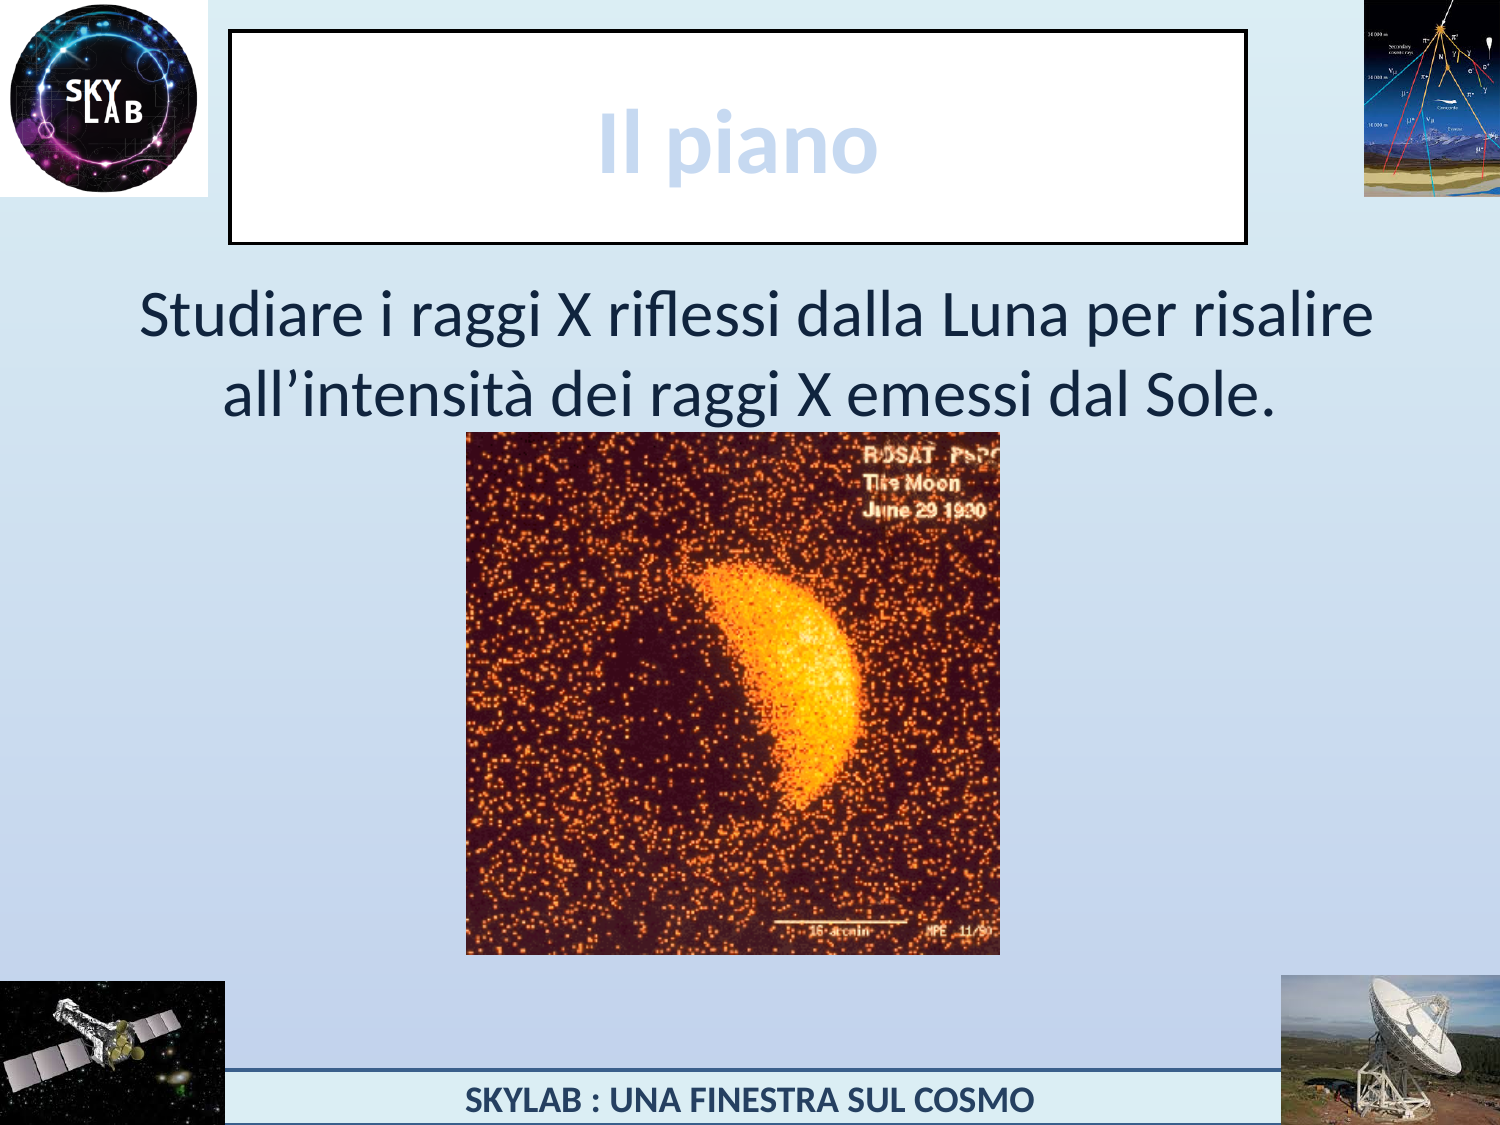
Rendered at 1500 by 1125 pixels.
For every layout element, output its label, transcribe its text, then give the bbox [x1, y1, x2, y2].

list Studiare i raggi X riflessi dalla Luna per risalire all’intensità dei raggi X emessi dal Sole. [74, 262, 1426, 1006]
picture [0, 981, 225, 1125]
picture [1281, 975, 1500, 1125]
picture [466, 432, 1000, 955]
picture [0, 0, 208, 197]
picture [1364, 0, 1500, 197]
title Il piano [228, 29, 1248, 245]
